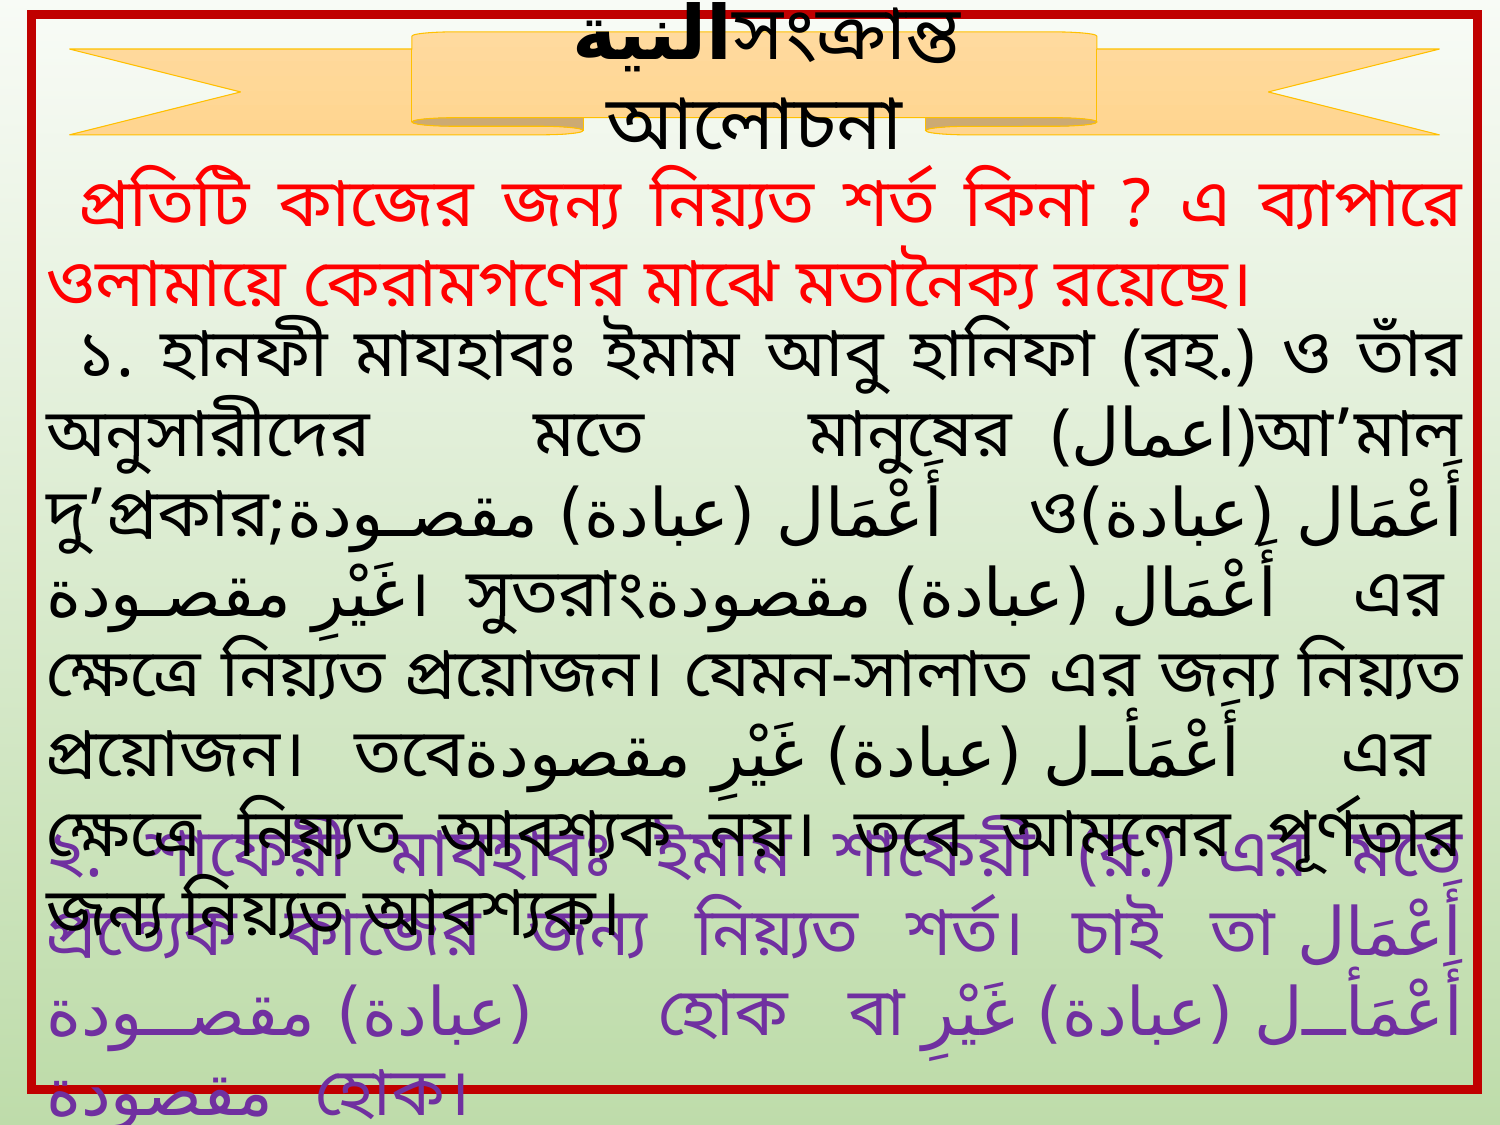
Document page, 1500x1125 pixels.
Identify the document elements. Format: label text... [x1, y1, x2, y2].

text_box [30, 14, 1479, 1090]
text_box ২. শাফেয়ী মাযহাবঃ ইমাম শাফেয়ী (র.) এর মতে প্রত্যেক কাজের জন্য নিয়্যত শর্ত। চাই তা أَعْمَال (عبادة) مقصودة হোক বা أَعْمَأل (عبادة) غَيْرِ مقصودة হোক। [31, 957, 1478, 1125]
text_box ১. হানফী মাযহাবঃ ইমাম আবু হানিফা (রহ.) ও তাঁর অনুসারীদের মতে মানুষের (اعمال)আ’মাল দু’প্রকার;أَعْمَال (عبادة) مقصودة ওأَعْمَال (عبادة) غَيْرِ مقصودة। সুতরাংأَعْمَال (عبادة) مقصودة এর ক্ষেত্রে নিয়্যত প্রয়োজন। যেমন-সালাত এর জন্য নিয়্যত প্রয়োজন। তবেأَعْمَأل (عبادة) غَيْرِ مقصودة এর ক্ষেত্রে নিয়্যত আবশ্যক নয়। তবে আমলের পূর্ণতার জন্য নিয়্যত আবশ্যক। [31, 302, 1478, 957]
text_box প্রতিটি কাজের জন্য নিয়্যত শর্ত কিনা ? এ ব্যাপারে ওলামায়ে কেরামগণের মাঝে মতানৈক্য রয়েছে। [31, 152, 1478, 302]
text_box النيةসংক্রান্ত আলোচনা [69, 31, 1440, 136]
